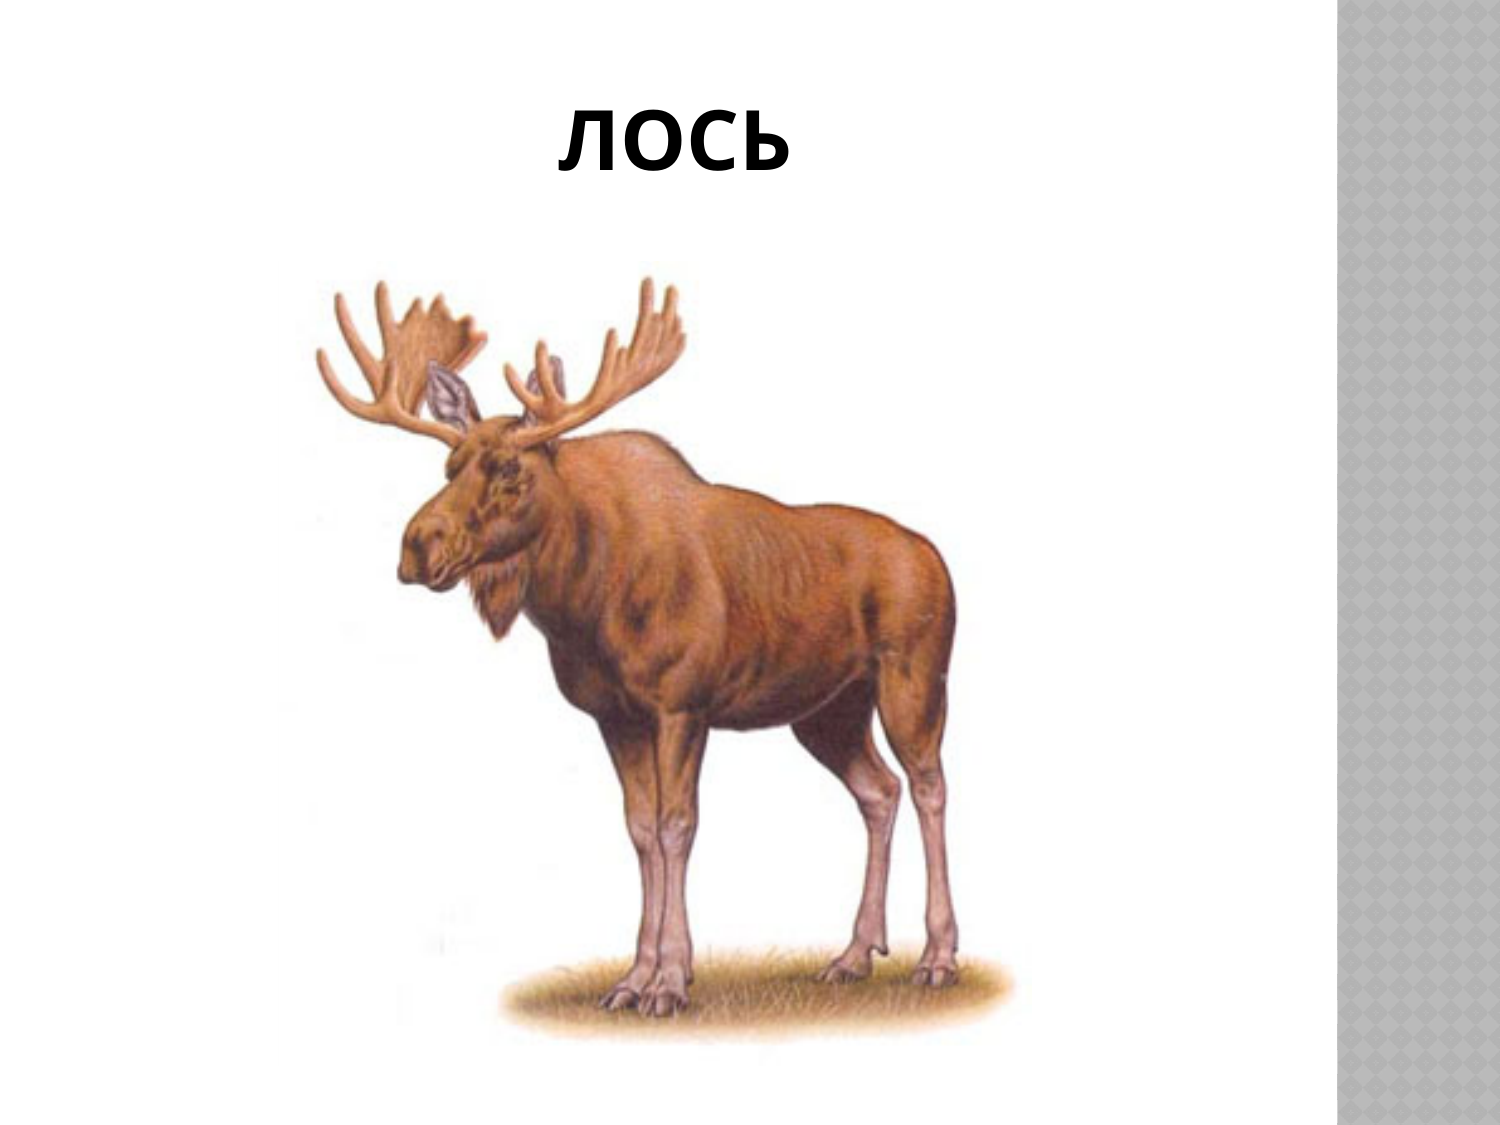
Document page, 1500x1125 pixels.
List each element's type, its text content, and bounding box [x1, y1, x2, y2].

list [277, 261, 1032, 1067]
title Лось [82, 0, 1270, 188]
